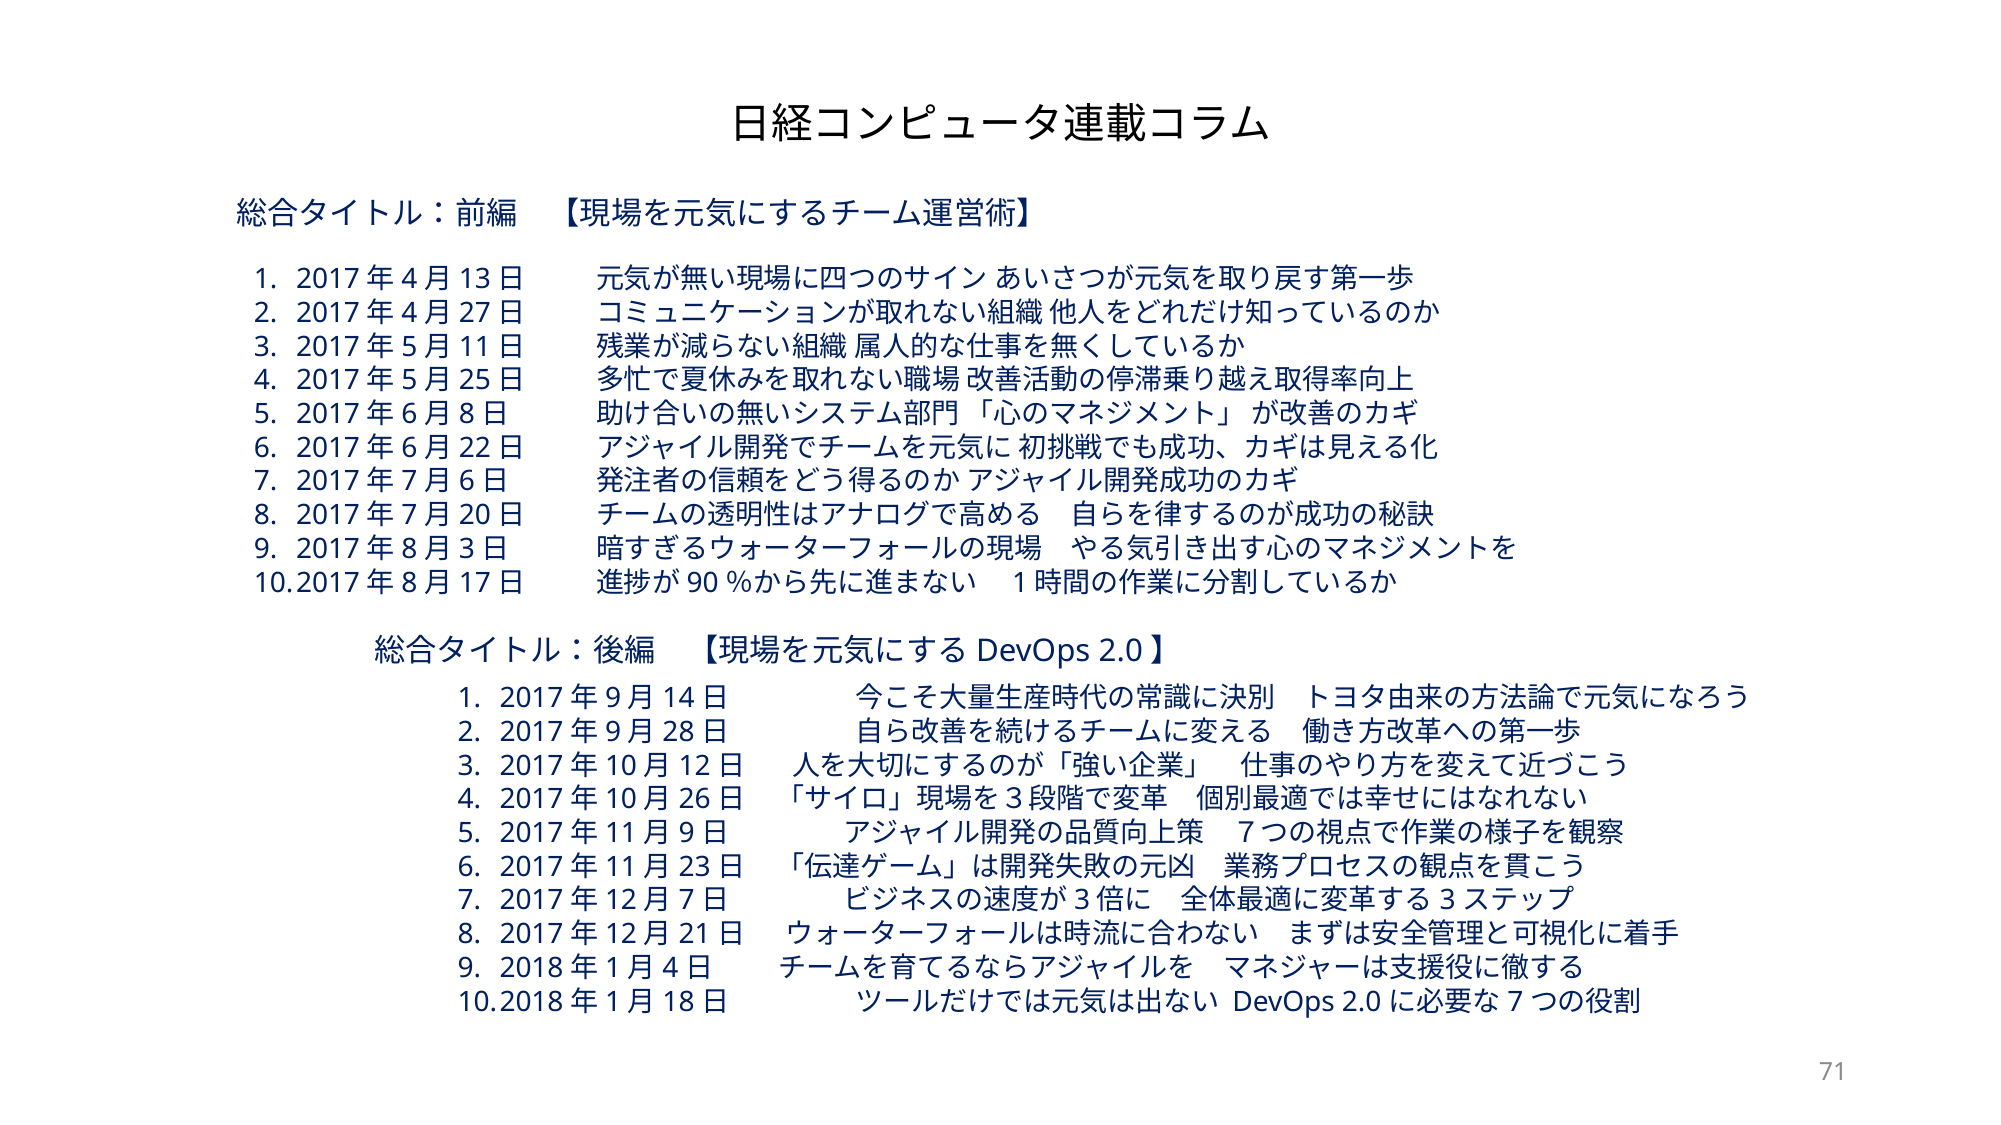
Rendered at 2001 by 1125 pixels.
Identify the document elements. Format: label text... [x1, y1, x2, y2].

text_box 総合タイトル：前編 【現場を元気にするチーム運営術】 [221, 186, 1063, 239]
text_box 2017年4月13日 元気が無い現場に四つのサイン あいさつが元気を取り戻す第一歩 2017年4月27日 コミュニケーションが取れない組織 他人をどれだけ知っているのか 2017年5月11日 残業が減らない組織 属人的な仕事を無くしているか 2017年5月25日 多忙で夏休みを取れない職場 改善活動の停滞乗り越え取得率向上 2017年6月8日 助け合いの無いシステム部門 「心のマネジメント」 が改善のカギ 2017年6月22日 アジャイル開発でチームを元気に 初挑戦でも成功、カギは見える化 2017年7月6日 発注者の信頼をどう得るのか アジャイル開発成功のカギ 2017年7月20日 チームの透明性はアナログで高める 自らを律するのが成功の秘訣 2017年8月3日 暗すぎるウォーターフォールの現場 やる気引き出す心のマネジメントを 2017年8月17日 進捗が90％から先に進まない 1時間の作業に分割しているか [239, 253, 1661, 605]
title 日経コンピュータ連載コラム [493, 90, 1507, 160]
slide_number 71 [1412, 1042, 1863, 1103]
text_box 総合タイトル：後編 【現場を元気にするDevOps 2.0】 [359, 622, 1197, 676]
text_box 2017年9月14日 今こそ大量生産時代の常識に決別 トヨタ由来の方法論で元気になろう 2017年9月28日 自ら改善を続けるチームに変える 働き方改革への第一歩 2017年10月12日 人を大切にするのが「強い企業」 仕事のやり方を変えて近づこう 2017年10月26日 「サイロ」現場を３段階で変革 個別最適では幸せにはなれない 2017年11月9日 アジャイル開発の品質向上策 ７つの視点で作業の様子を観察 2017年11月23日 「伝達ゲーム」は開発失敗の元凶 業務プロセスの観点を貫こう 2017年12月7日 ビジネスの速度が3倍に 全体最適に変革する3ステップ 2017年12月21日 ウォーターフォールは時流に合わない まずは安全管理と可視化に着手 2018年1月4日 チームを育てるならアジャイルを マネジャーは支援役に徹する 2018年1月18日 ツールだけでは元気は出ない DevOps 2.0に必要な7つの役割 [386, 672, 1847, 1058]
